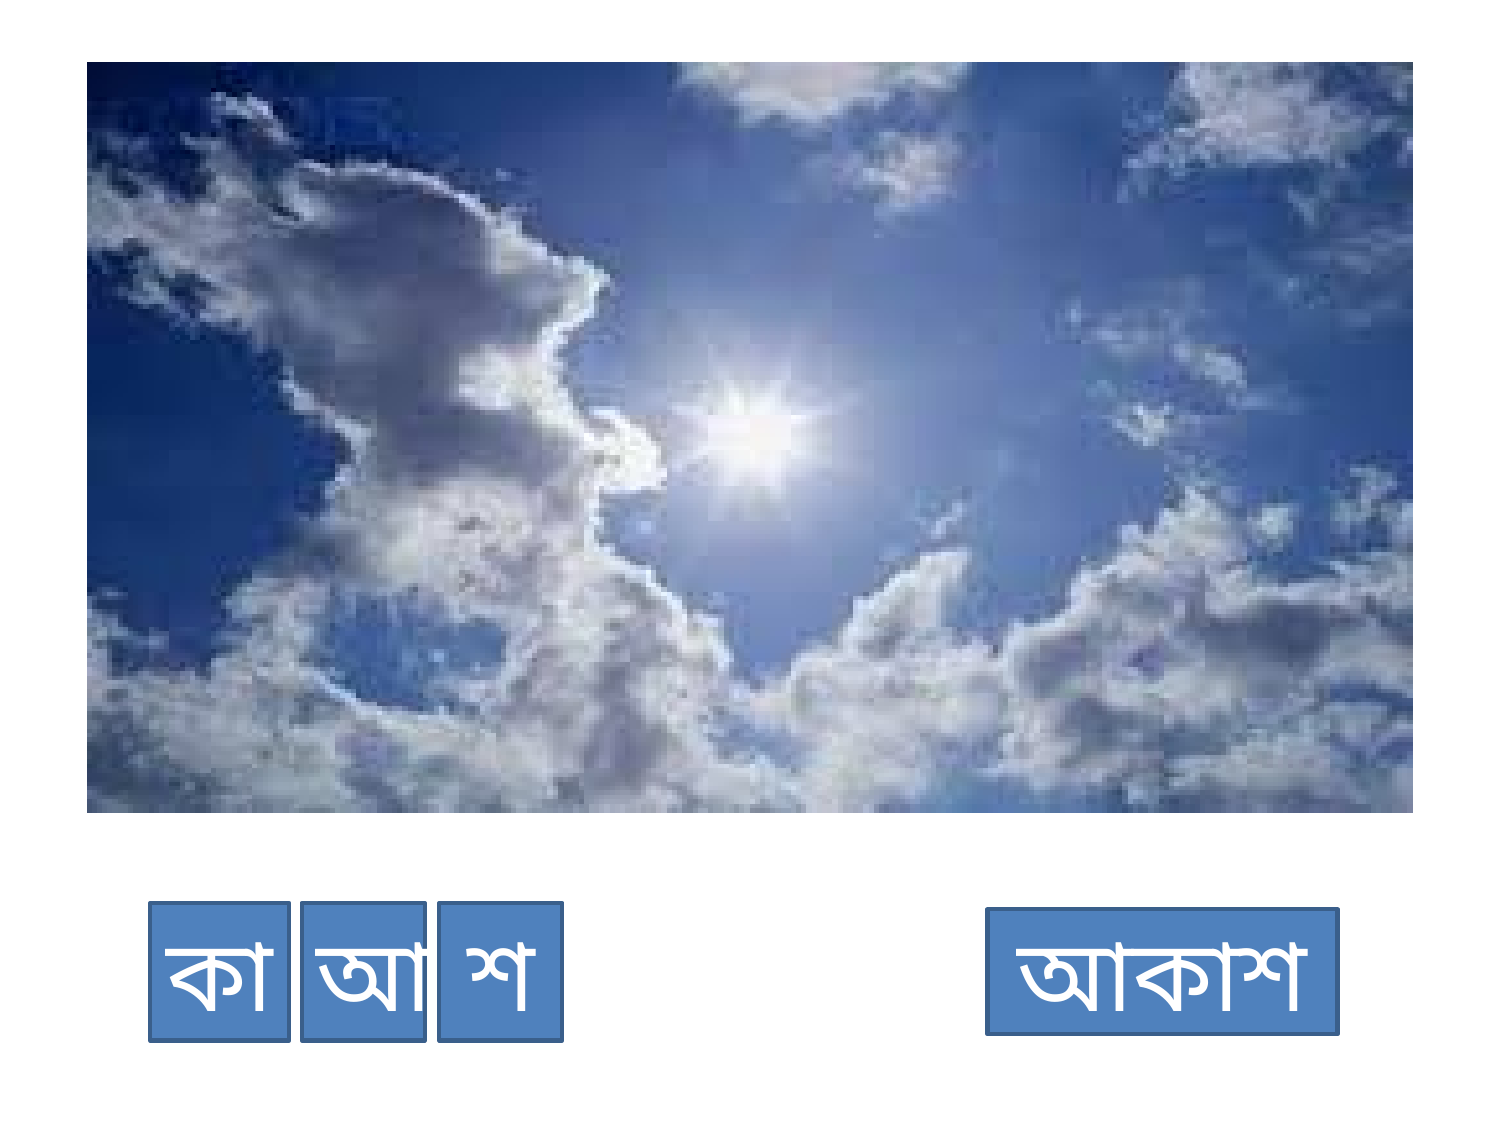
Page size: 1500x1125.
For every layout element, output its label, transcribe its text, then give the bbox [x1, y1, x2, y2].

text_box আ [300, 901, 427, 1043]
text_box আকাশ [985, 907, 1340, 1036]
text_box কা [148, 901, 291, 1043]
text_box শ [437, 901, 564, 1043]
picture [87, 62, 1413, 813]
